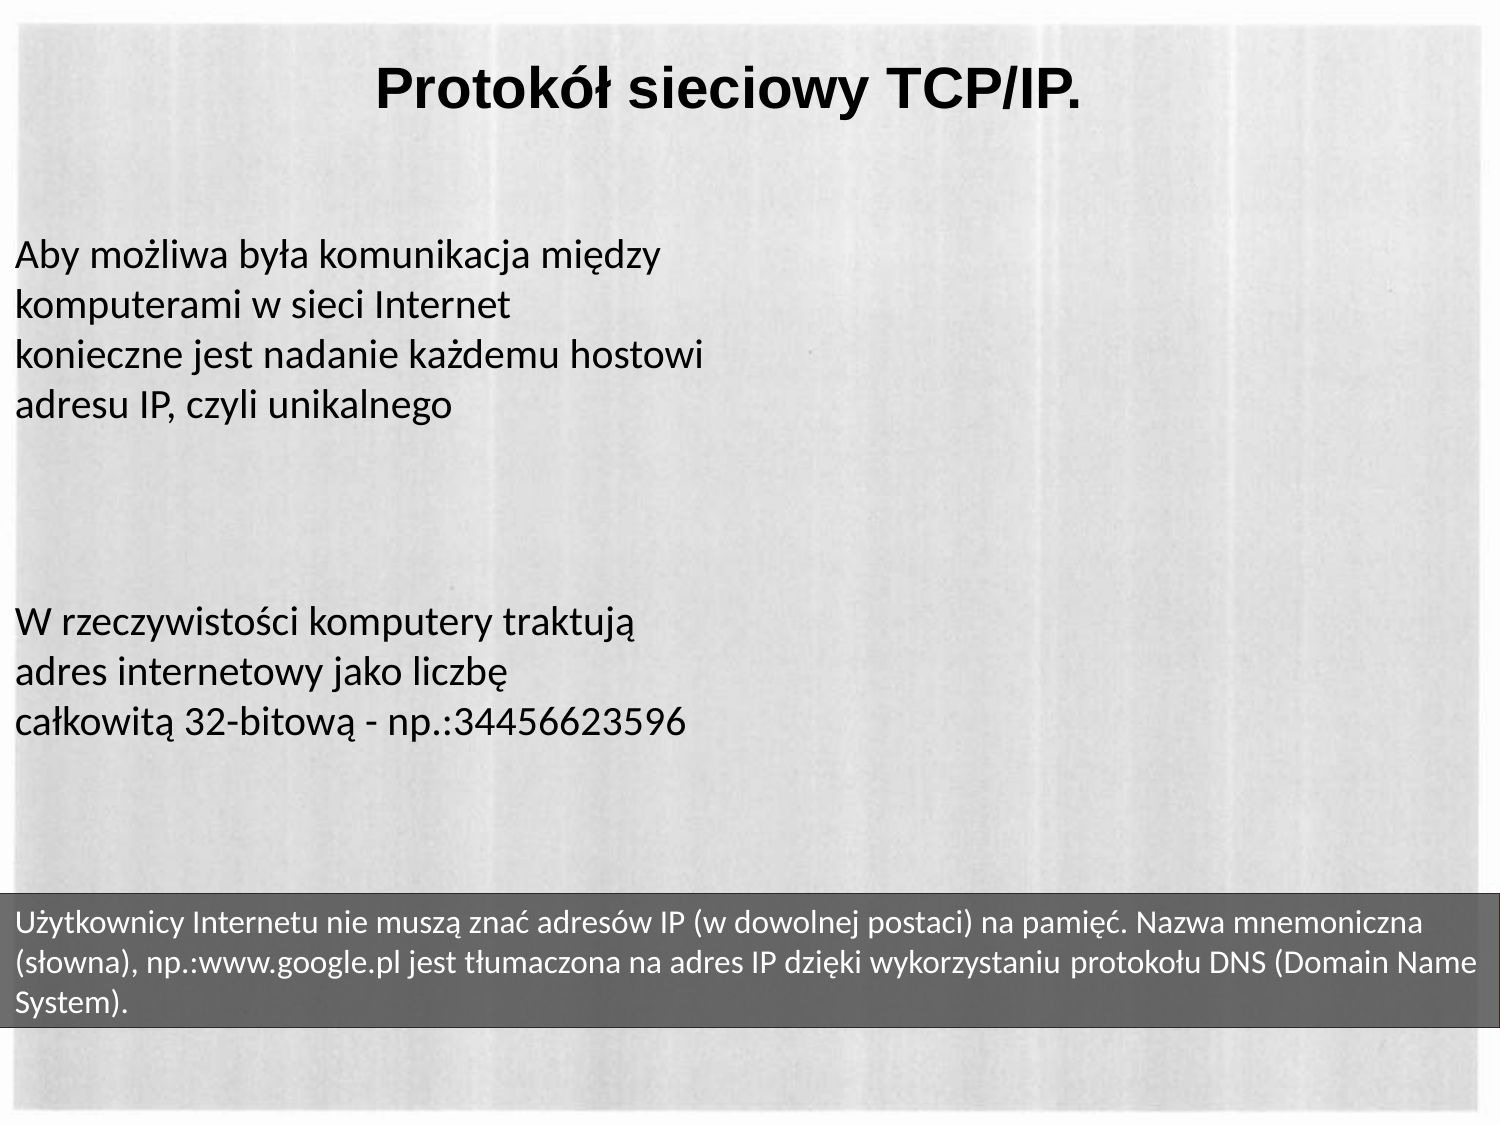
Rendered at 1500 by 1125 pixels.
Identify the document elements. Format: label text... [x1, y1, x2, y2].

text_box Użytkownicy Internetu nie muszą znać adresów IP (w dowolnej postaci) na pamięć. Nazwa mnemoniczna (słowna), np.:www.google.pl jest tłumaczona na adres IP dzięki wykorzystaniu protokołu DNS (Domain Name System). [0, 893, 1500, 1028]
picture [0, 0, 1500, 893]
picture [0, 1028, 1500, 1125]
text_box W rzeczywistości komputery traktują adres internetowy jako liczbę całkowitą 32-bitową - np.:34456623596 [0, 586, 709, 751]
text_box Aby możliwa była komunikacja między komputerami w sieci Internet konieczne jest nadanie każdemu hostowi adresu IP, czyli unikalnego [0, 219, 750, 435]
text_box Protokół sieciowy TCP/IP. [0, 42, 1459, 128]
